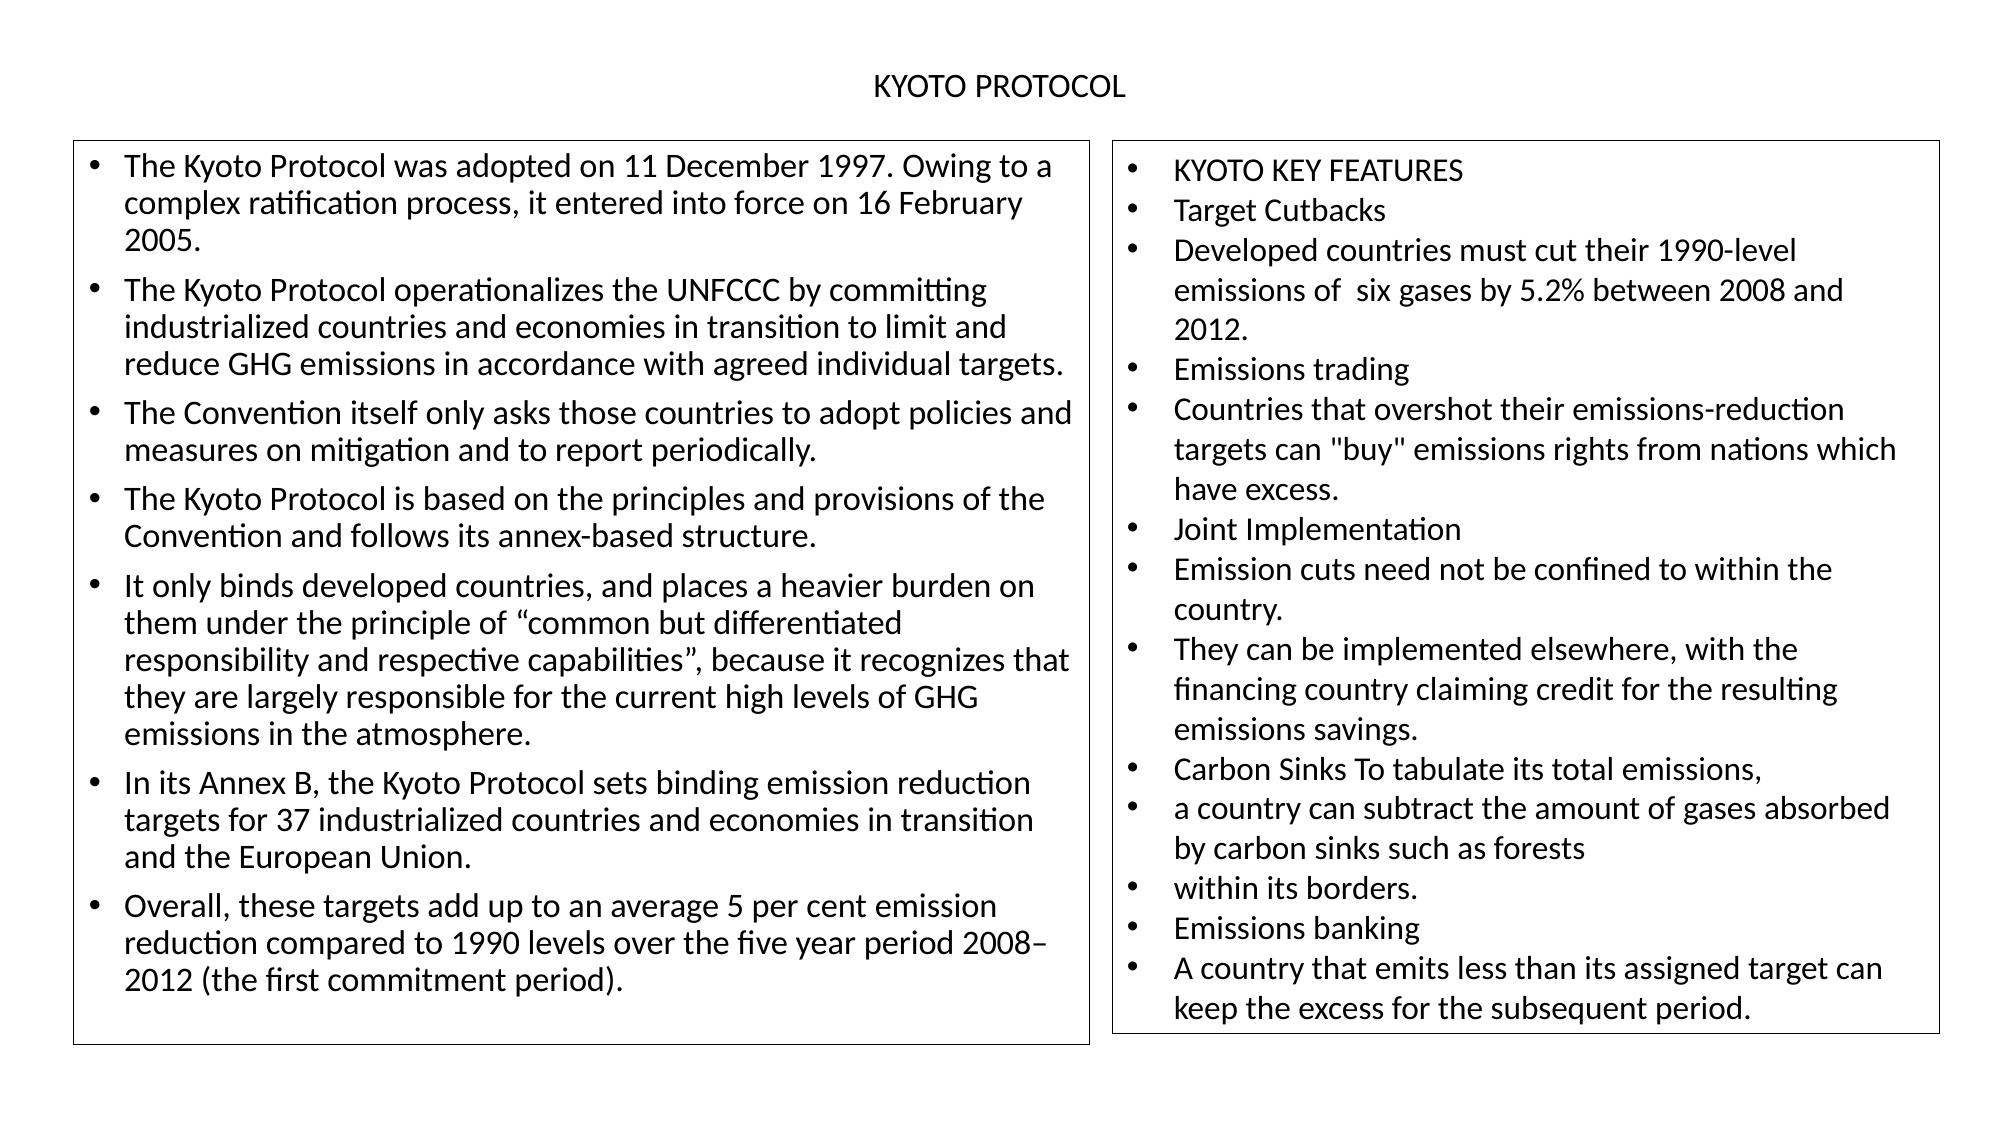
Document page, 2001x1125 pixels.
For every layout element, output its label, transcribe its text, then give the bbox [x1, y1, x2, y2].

text_box KYOTO KEY FEATURES Target Cutbacks Developed countries must cut their 1990-level emissions of six gases by 5.2% between 2008 and 2012. Emissions trading Countries that overshot their emissions-reduction targets can "buy" emissions rights from nations which have excess. Joint Implementation Emission cuts need not be confined to within the country. They can be implemented elsewhere, with the financing country claiming credit for the resulting emissions savings. Carbon Sinks To tabulate its total emissions, a country can subtract the amount of gases absorbed by carbon sinks such as forests within its borders. Emissions banking A country that emits less than its assigned target can keep the excess for the subsequent period. [1112, 140, 1940, 1034]
title KYOTO PROTOCOL [137, 59, 1863, 155]
list The Kyoto Protocol was adopted on 11 December 1997. Owing to a complex ratification process, it entered into force on 16 February 2005. The Kyoto Protocol operationalizes the UNFCCC by committing industrialized countries and economies in transition to limit and reduce GHG emissions in accordance with agreed individual targets. The Convention itself only asks those countries to adopt policies and measures on mitigation and to report periodically. The Kyoto Protocol is based on the principles and provisions of the Convention and follows its annex-based structure. It only binds developed countries, and places a heavier burden on them under the principle of “common but differentiated responsibility and respective capabilities”, because it recognizes that they are largely responsible for the current high levels of GHG emissions in the atmosphere. In its Annex B, the Kyoto Protocol sets binding emission reduction targets for 37 industrialized countries and economies in transition and the European Union. Overall, these targets add up to an average 5 per cent emission reduction compared to 1990 levels over the five year period 2008–2012 (the first commitment period). [73, 140, 1090, 1045]
